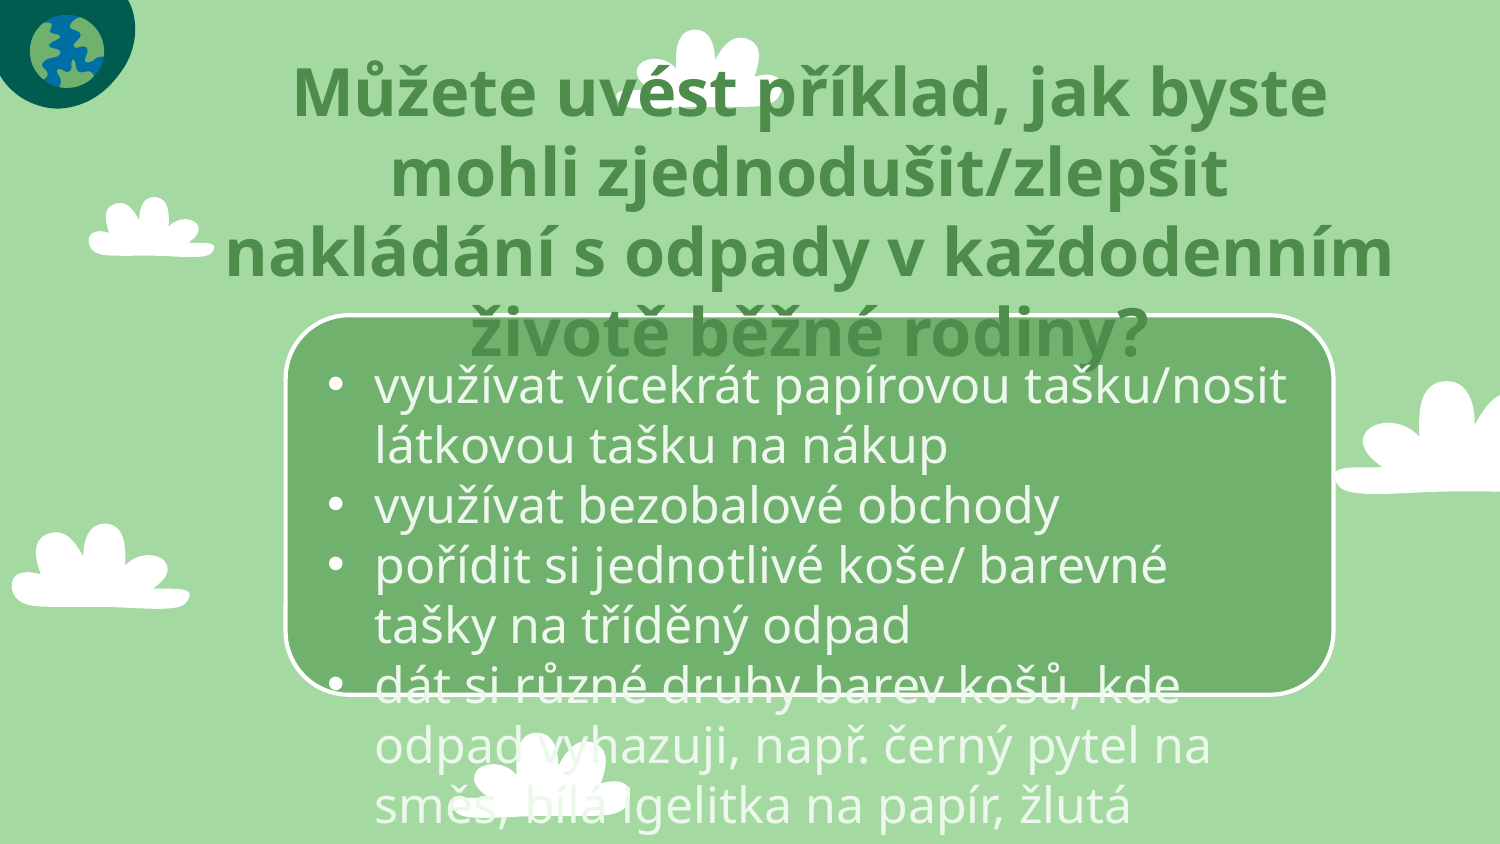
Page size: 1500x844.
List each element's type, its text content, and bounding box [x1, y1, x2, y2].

text_box [88, 197, 208, 258]
text_box Můžete uvést příklad, jak byste mohli zjednodušit/zlepšit nakládání s odpady v každodenním životě běžné rodiny? [208, 42, 1413, 377]
text_box [0, 0, 117, 89]
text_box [24, 14, 107, 89]
text_box [10, 89, 97, 109]
text_box využívat vícekrát papírovou tašku/nosit látkovou tašku na nákup využívat bezobalové obchody pořídit si jednotlivé koše/ barevné tašky na tříděný odpad dát si různé druhy barev košů, kde odpad vyhazuji, např. černý pytel na směs, bílá igelitka na papír, žlutá plast ... [313, 345, 1306, 844]
text_box [117, 0, 136, 78]
text_box [283, 377, 313, 687]
text_box [1306, 377, 1336, 687]
